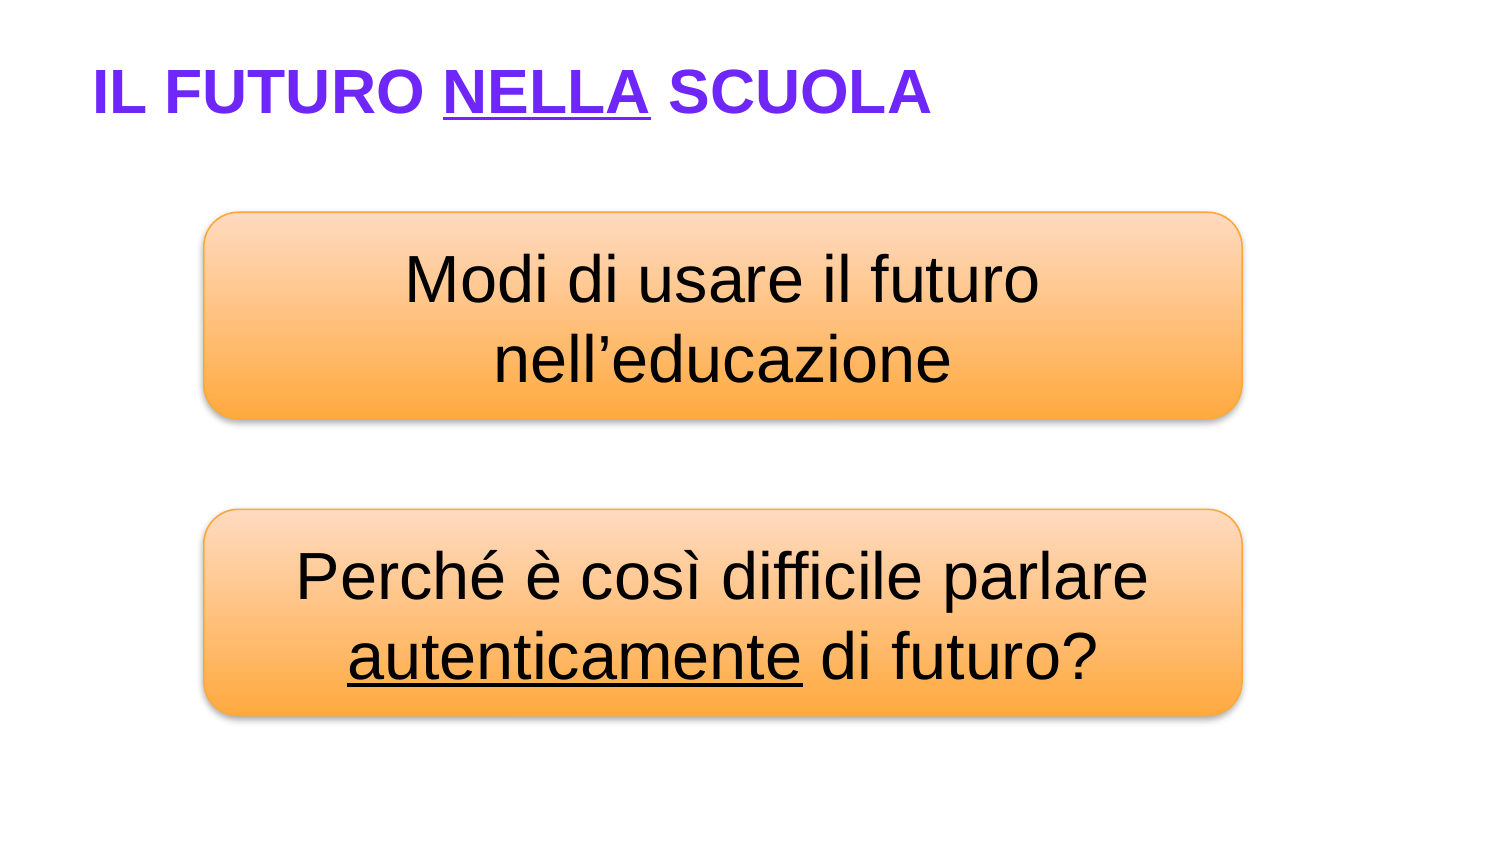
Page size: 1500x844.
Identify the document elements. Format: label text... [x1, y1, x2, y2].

text_box Modi di usare il futuro nell’educazione [203, 211, 1243, 420]
text_box Perché è così difficile parlare autenticamente di futuro? [203, 508, 1243, 717]
text_box IL FUTURO NELLA SCUOLA [78, 43, 1500, 133]
